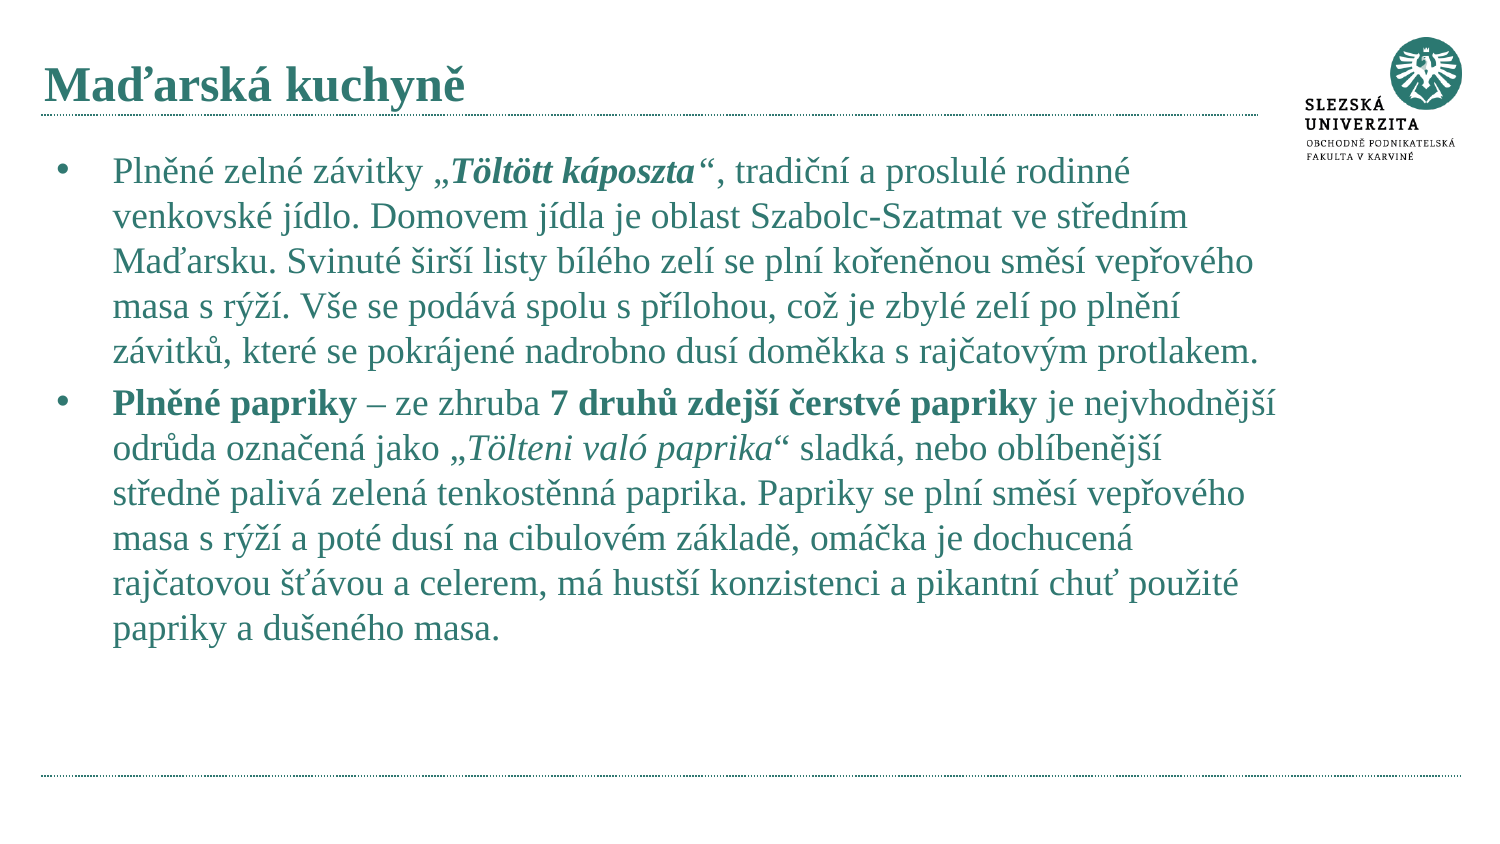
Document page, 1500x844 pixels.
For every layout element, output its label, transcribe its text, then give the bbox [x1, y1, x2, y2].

title Maďarská kuchyně [29, 43, 1223, 128]
picture [1305, 37, 1462, 160]
text_box Plněné zelné závitky „Töltött káposzta“, tradiční a proslulé rodinné venkovské jídlo. Domovem jídla je oblast Szabolc-Szatmat ve středním Maďarsku. Svinuté širší listy bílého zelí se plní kořeněnou směsí vepřového masa s rýží. Vše se podává spolu s přílohou, což je zbylé zelí po plnění závitků, které se pokrájené nadrobno dusí doměkka s rajčatovým protlakem. Plněné papriky – ze zhruba 7 druhů zdejší čerstvé papriky je nejvhodnější odrůda označená jako „Tölteni való paprika“ sladká, nebo oblíbenější středně palivá zelená tenkostěnná paprika. Papriky se plní směsí vepřového masa s rýží a poté dusí na cibulovém základě, omáčka je dochucená rajčatovou šťávou a celerem, má hustší konzistenci a pikantní chuť použité papriky a dušeného masa. [41, 138, 1294, 777]
